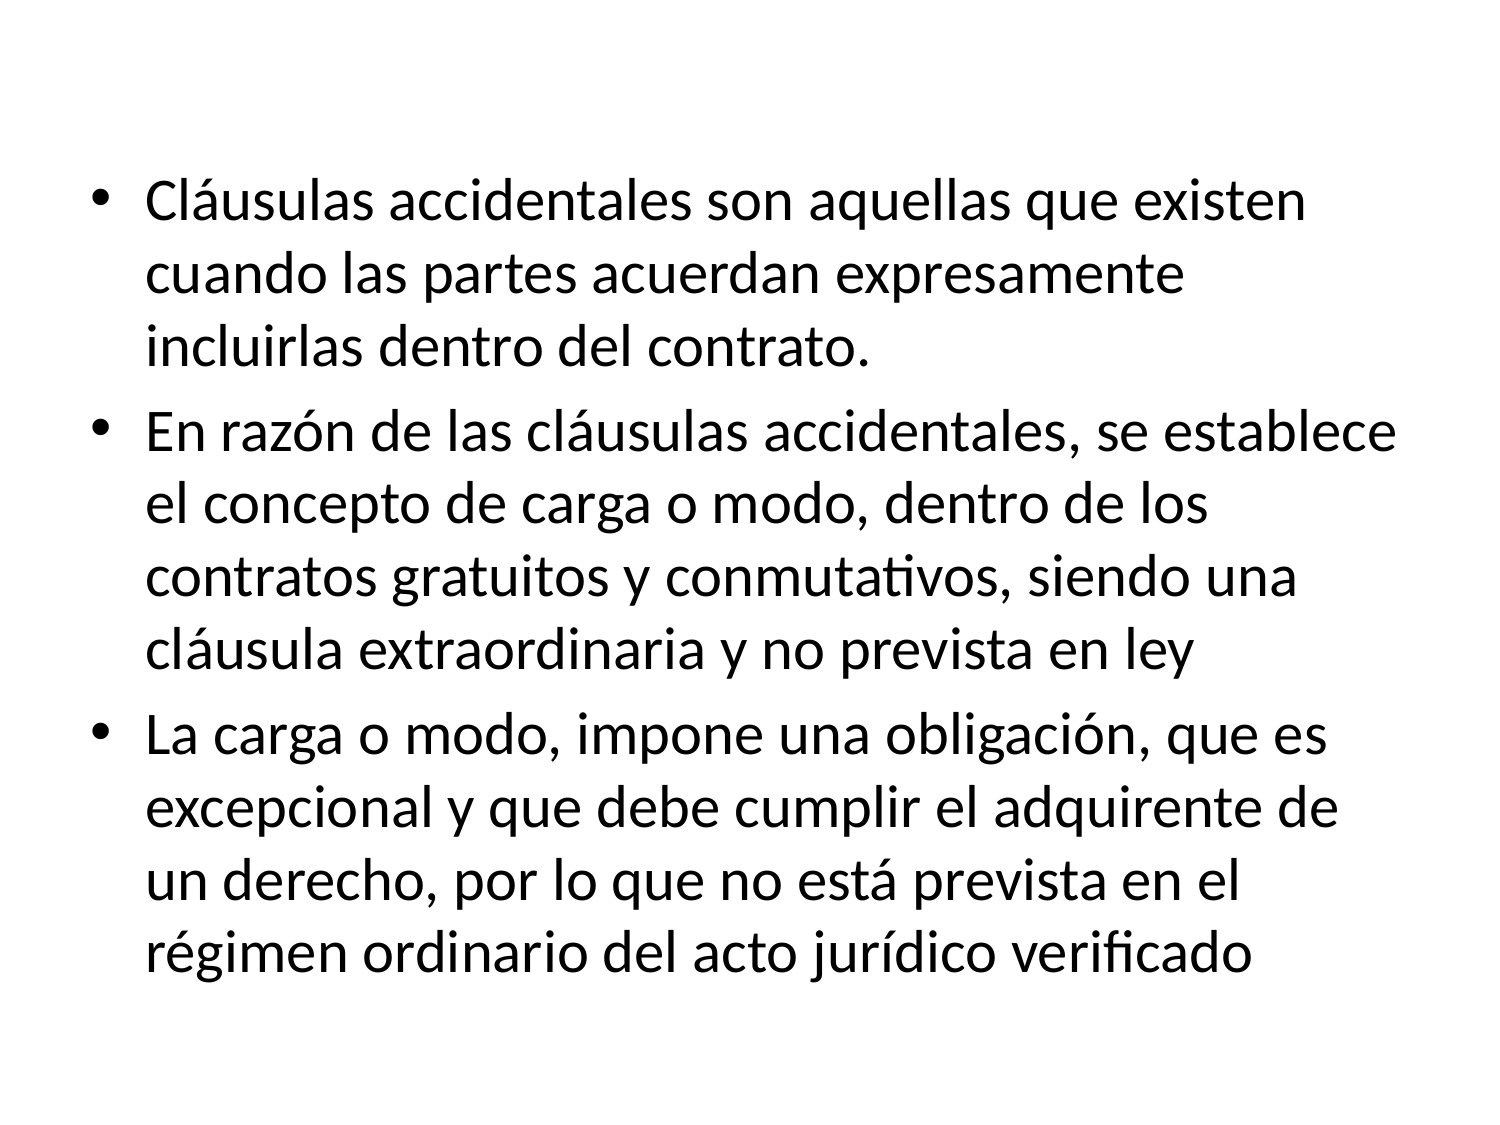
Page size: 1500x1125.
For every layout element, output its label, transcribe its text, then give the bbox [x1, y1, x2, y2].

list Cláusulas accidentales son aquellas que existen cuando las partes acuerdan expresamente incluirlas dentro del contrato. En razón de las cláusulas accidentales, se establece el concepto de carga o modo, dentro de los contratos gratuitos y conmutativos, siendo una cláusula extraordinaria y no prevista en ley La carga o modo, impone una obligación, que es excepcional y que debe cumplir el adquirente de un derecho, por lo que no está prevista en el régimen ordinario del acto jurídico verificado [75, 152, 1425, 1010]
